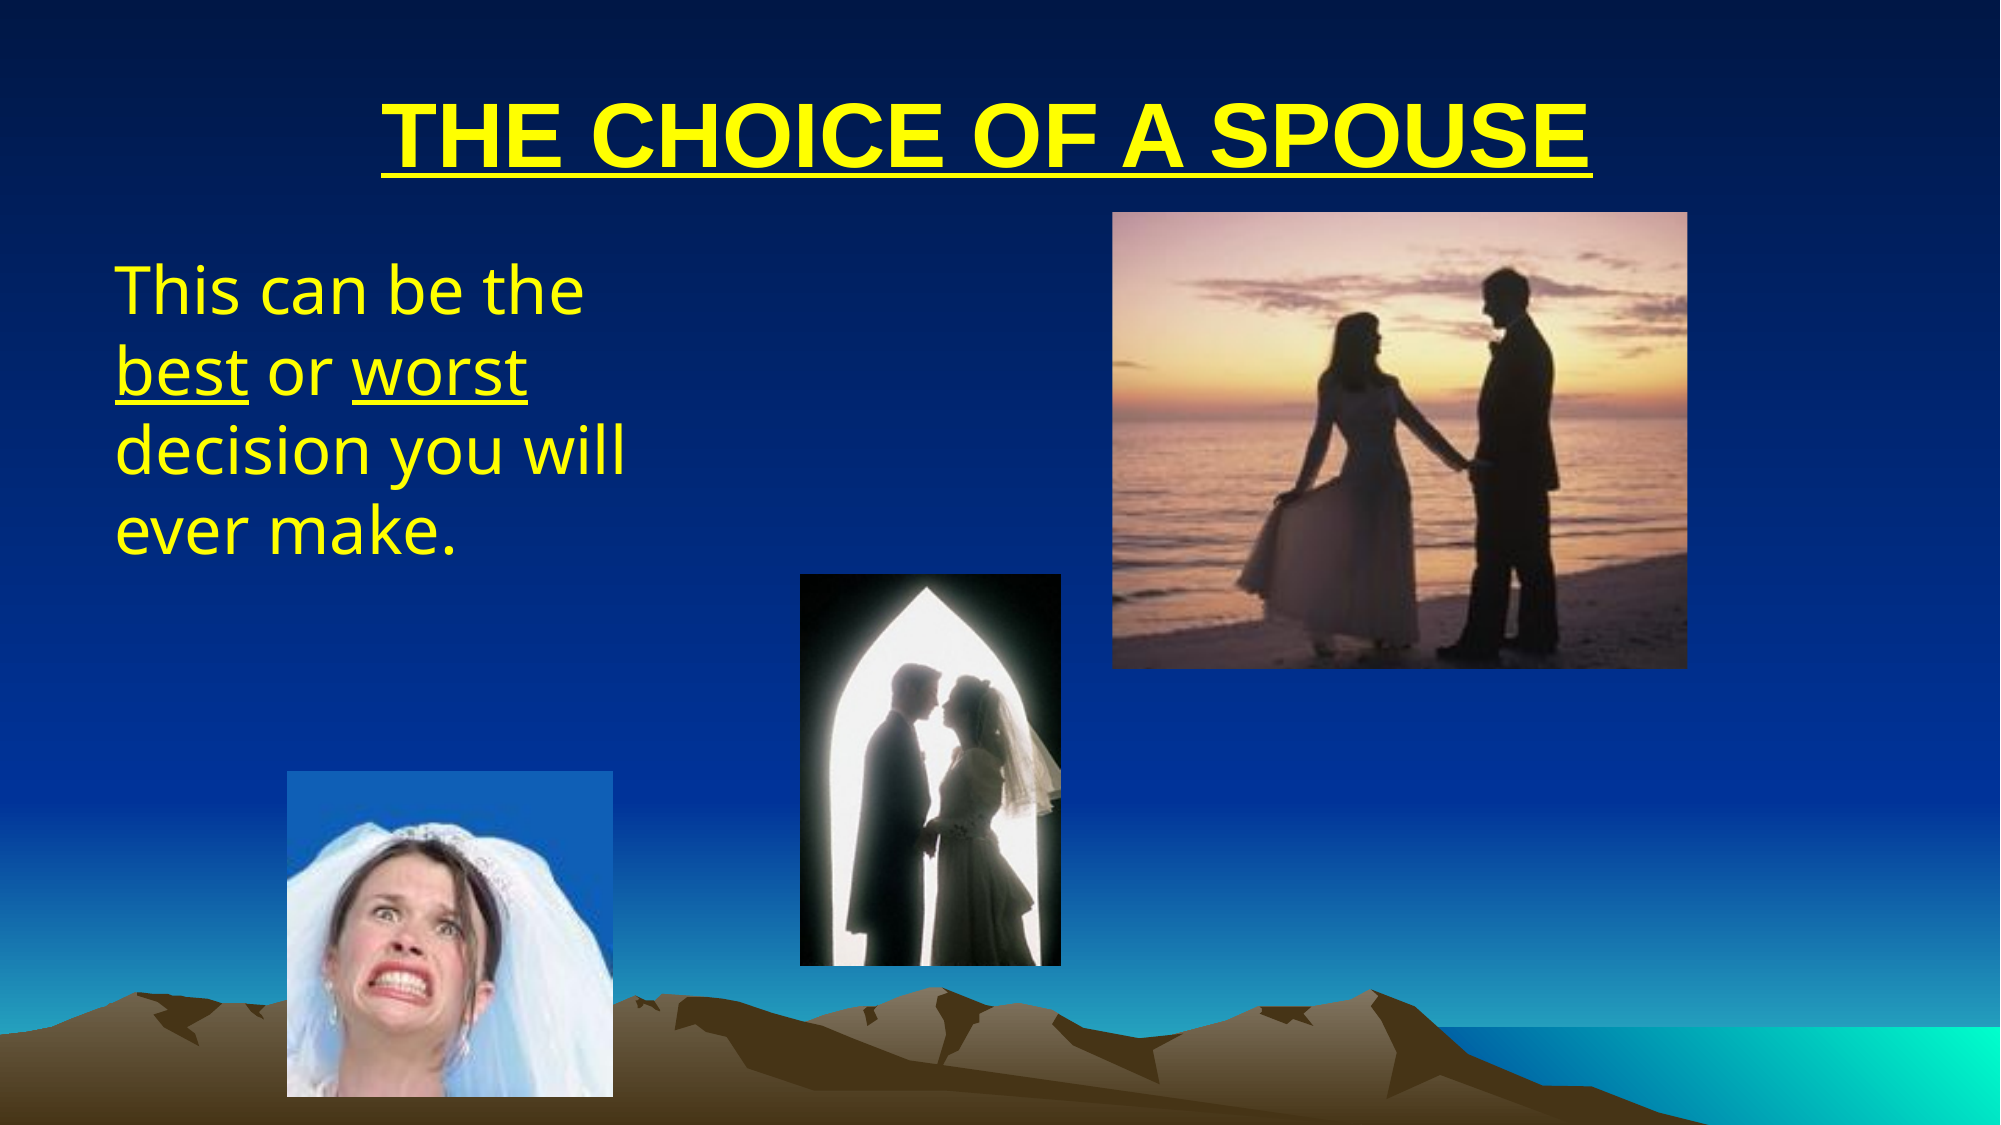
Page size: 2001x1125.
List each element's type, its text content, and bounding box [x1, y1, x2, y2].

picture [799, 574, 1062, 966]
title THE CHOICE OF A SPOUSE [99, 37, 1901, 226]
picture [1112, 212, 1688, 669]
text_box This can be the best or worst decision you will ever make. [99, 240, 688, 576]
picture [287, 771, 613, 1098]
